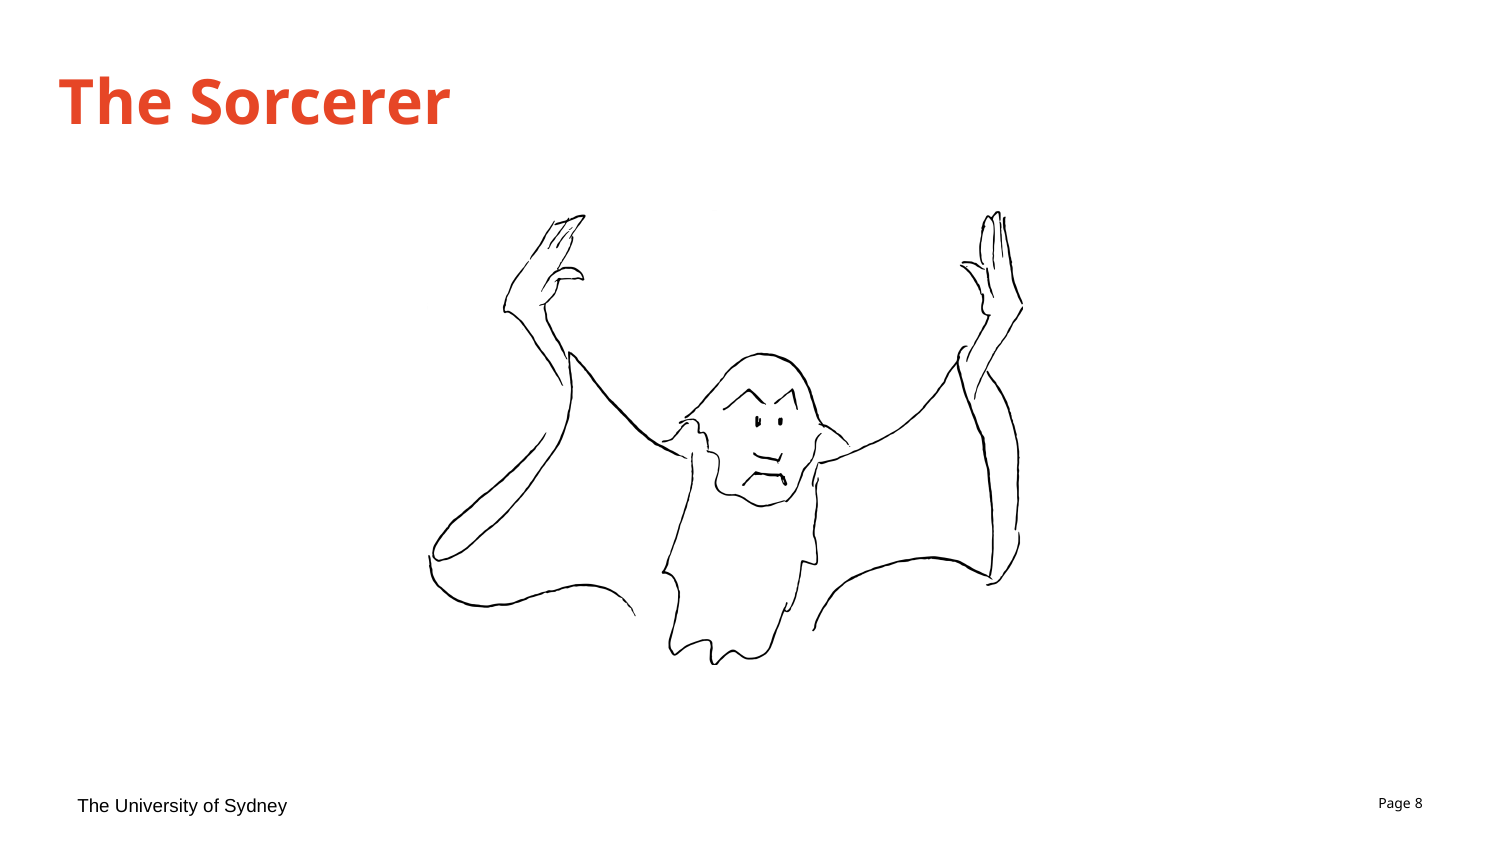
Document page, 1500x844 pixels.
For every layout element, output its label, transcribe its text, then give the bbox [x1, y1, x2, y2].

title The Sorcerer [58, 61, 1442, 142]
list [427, 209, 1024, 665]
